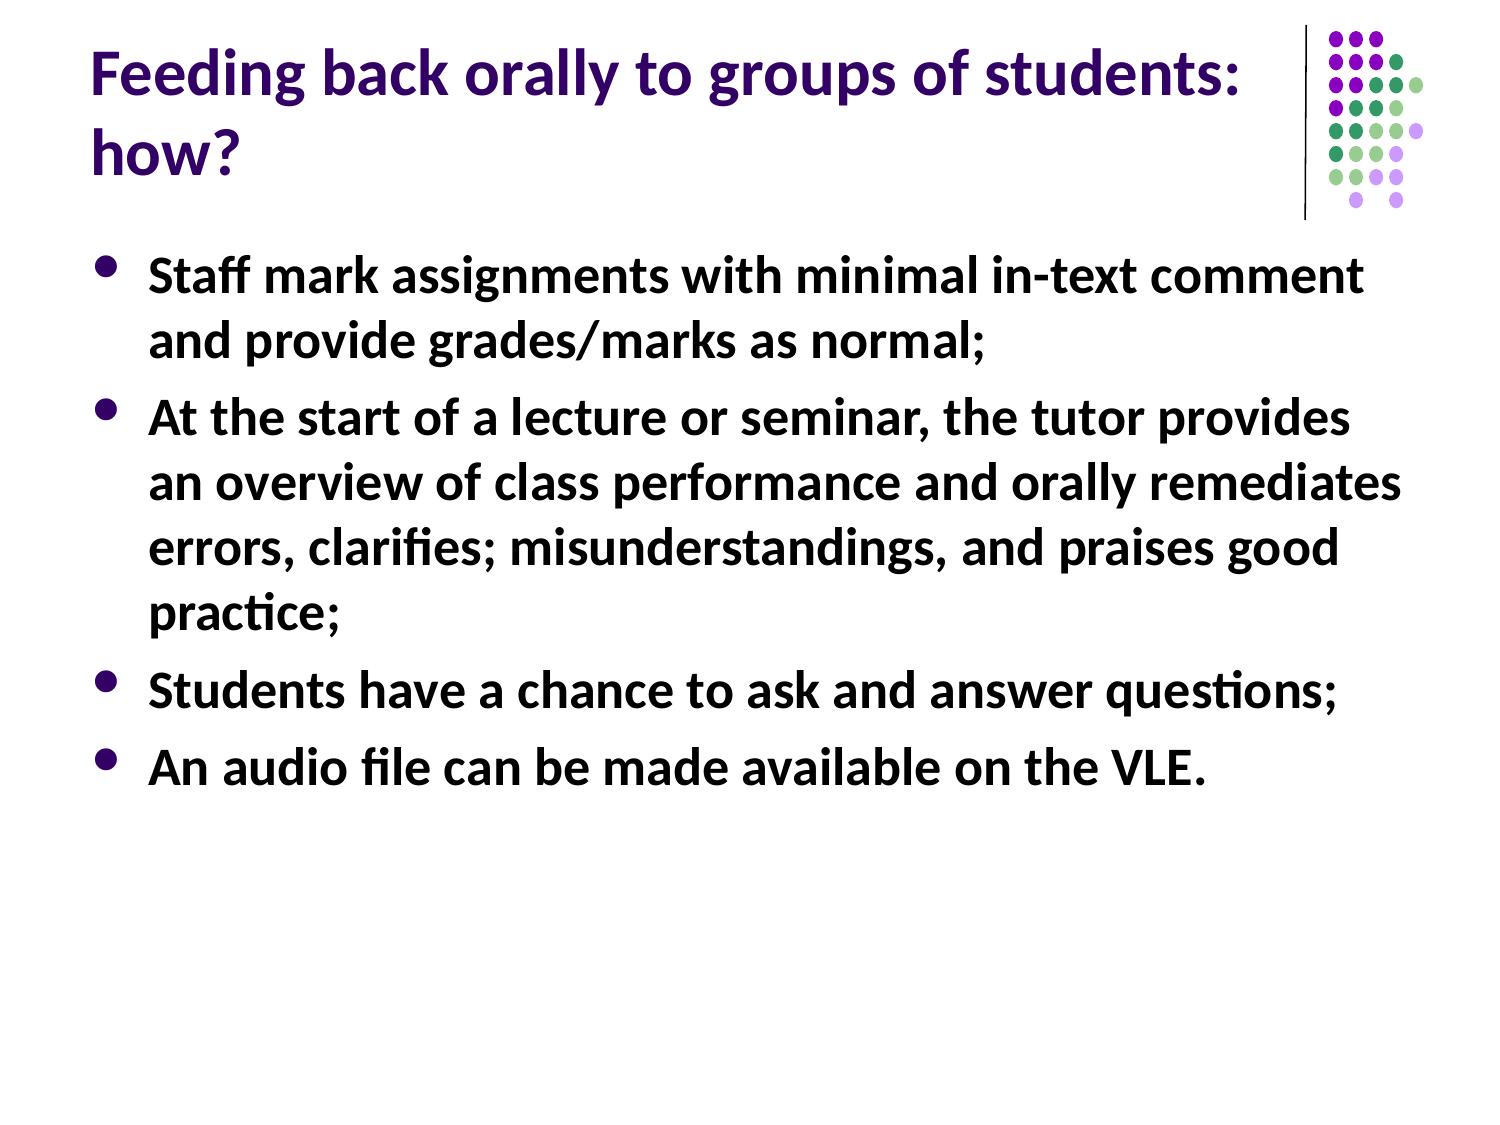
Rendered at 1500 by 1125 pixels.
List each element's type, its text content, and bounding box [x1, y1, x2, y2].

list Staff mark assignments with minimal in-text comment and provide grades/marks as normal; At the start of a lecture or seminar, the tutor provides an overview of class performance and orally remediates errors, clarifies; misunderstandings, and praises good practice; Students have a chance to ask and answer questions; An audio file can be made available on the VLE. [76, 231, 1428, 1018]
title Feeding back orally to groups of students: how? [74, 19, 1313, 197]
